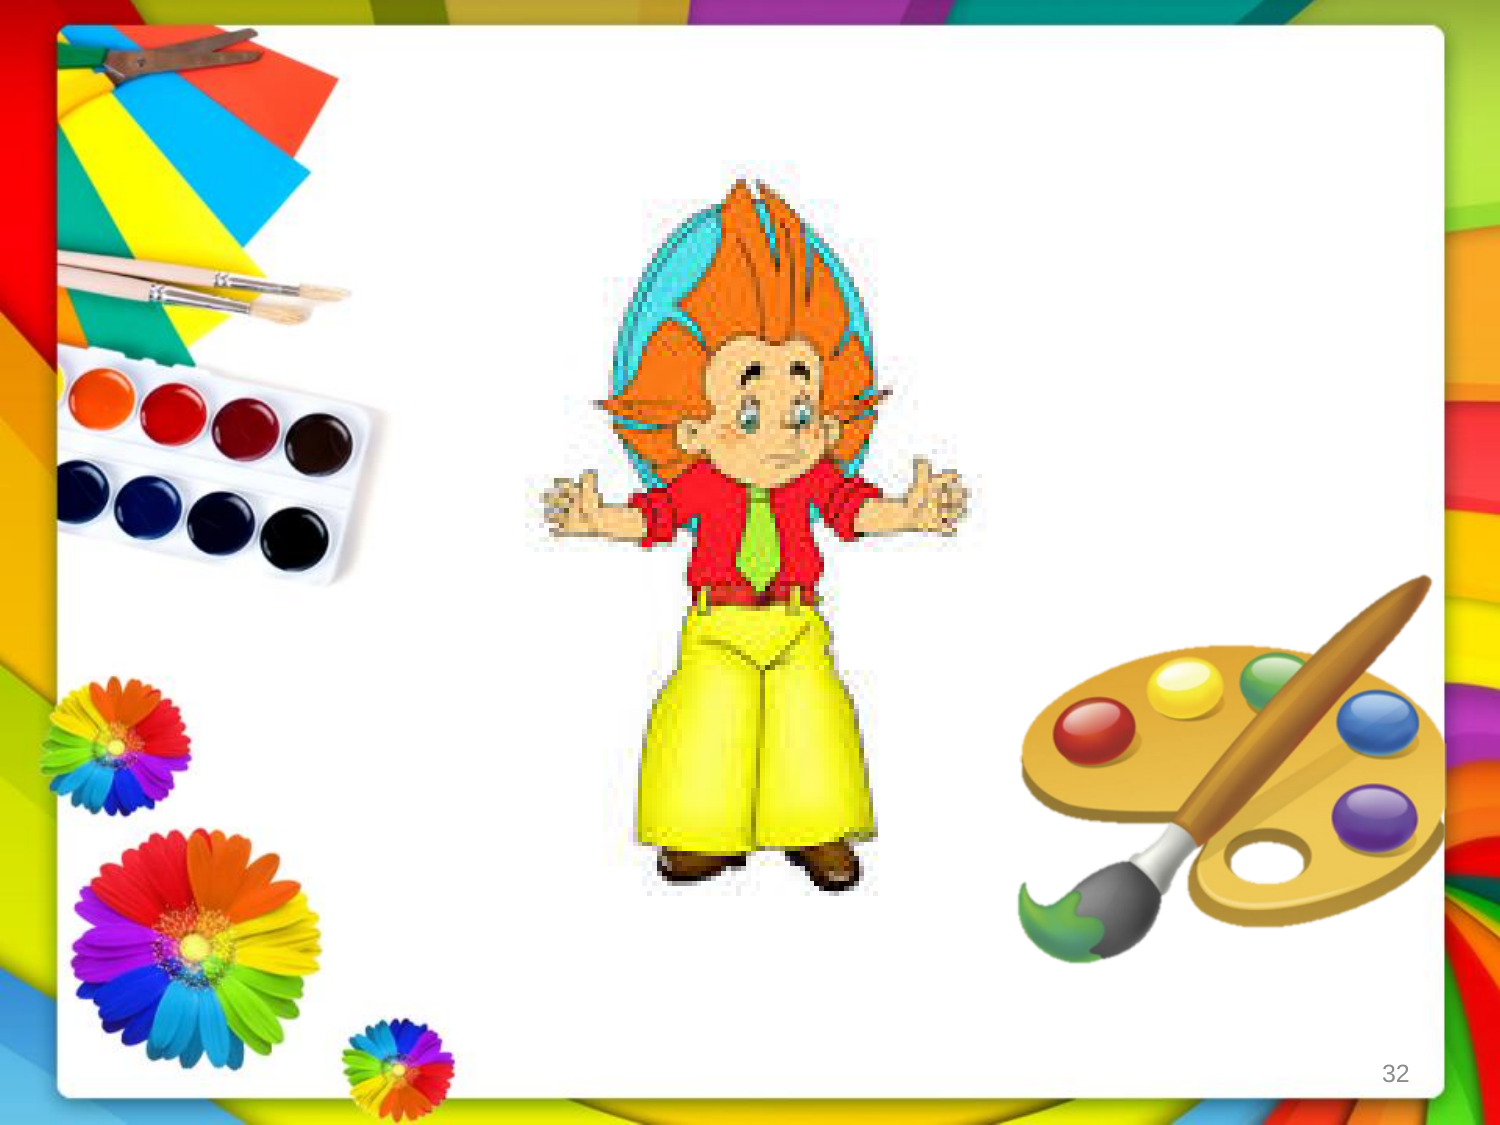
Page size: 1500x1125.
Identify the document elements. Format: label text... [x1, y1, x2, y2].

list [525, 160, 987, 897]
slide_number 32 [1074, 1042, 1425, 1103]
picture [0, 0, 1500, 1125]
